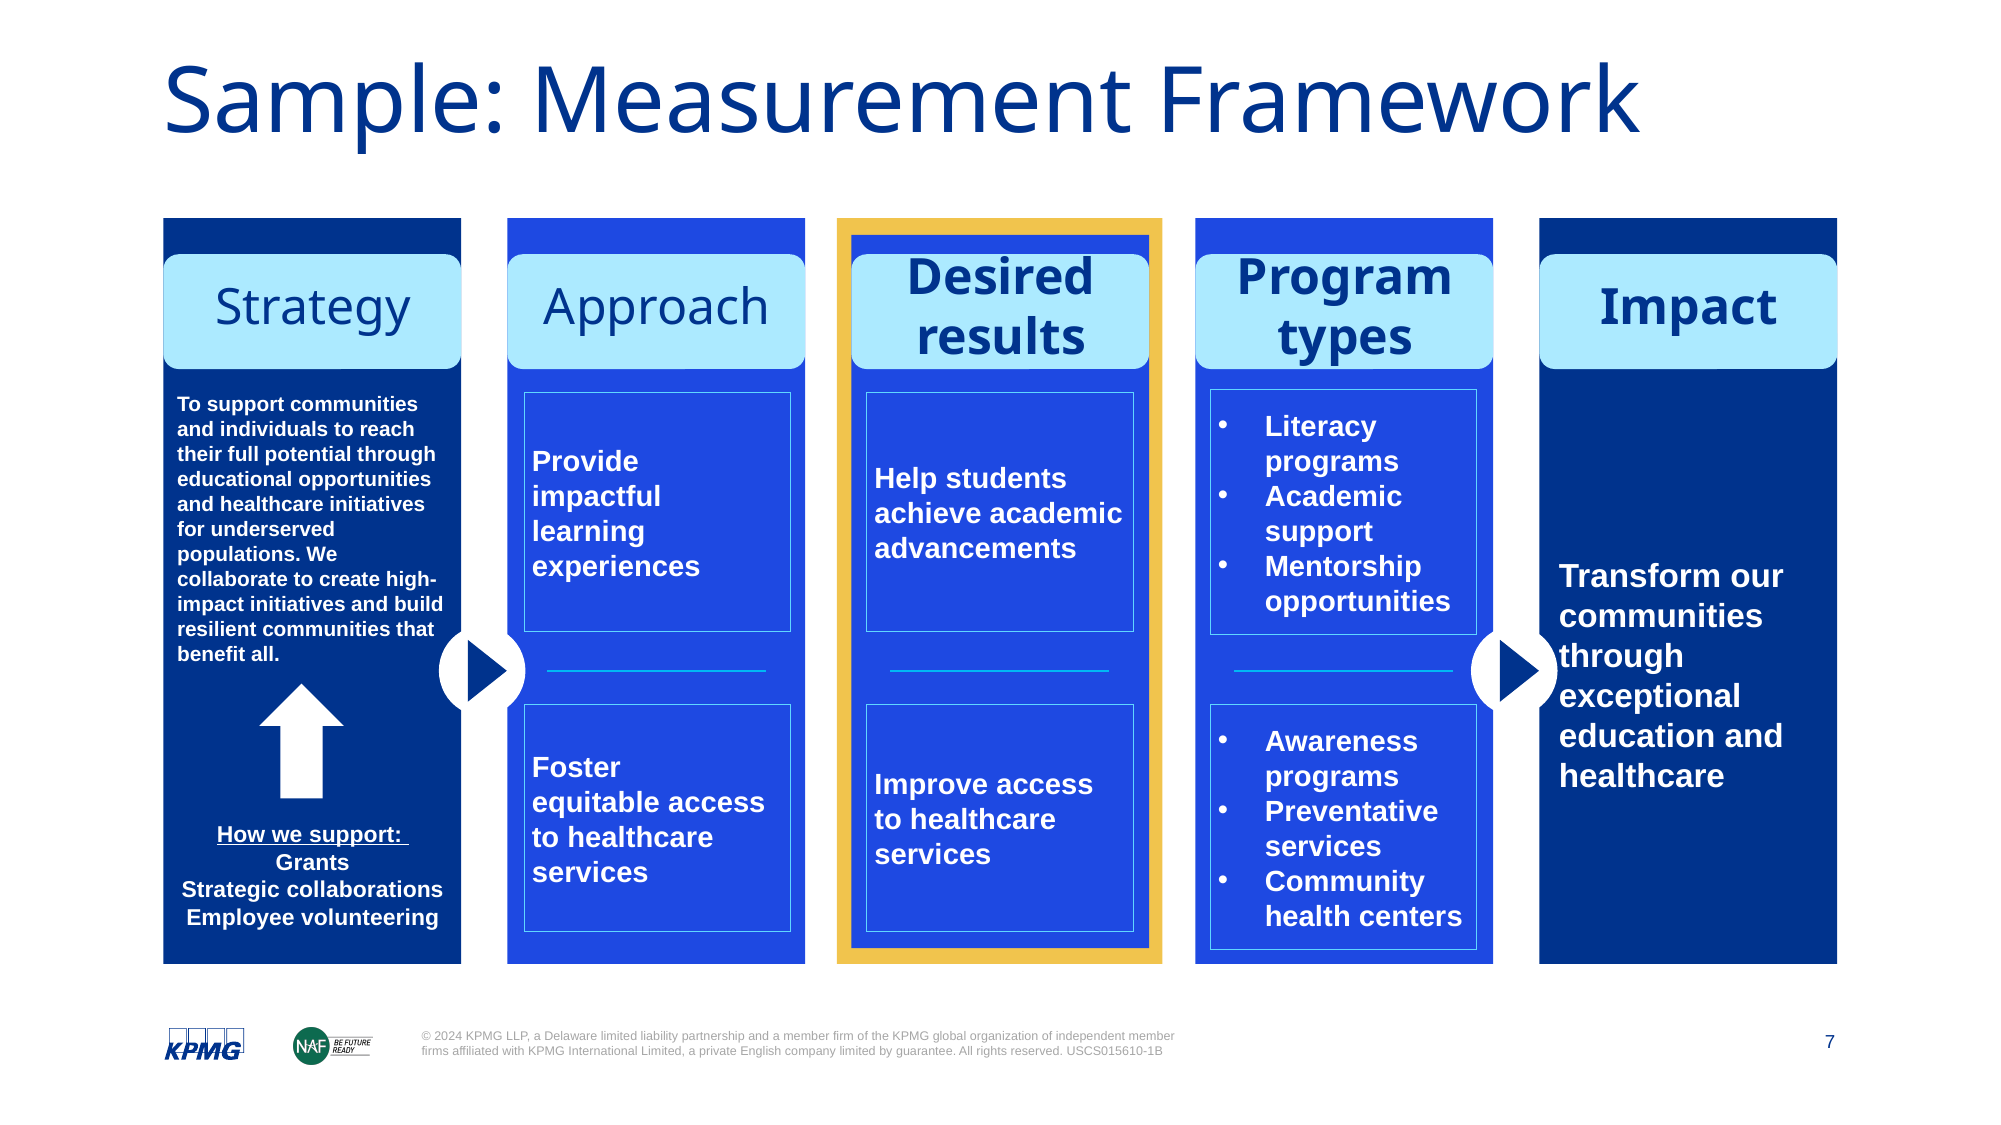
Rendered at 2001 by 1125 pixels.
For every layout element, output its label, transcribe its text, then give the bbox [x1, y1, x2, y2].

text_box Provide impactful learning experiences [524, 392, 791, 632]
text_box Foster equitable access to healthcare services [524, 704, 791, 932]
text_box Program types [1195, 254, 1494, 370]
text_box Improve access to healthcare services [866, 704, 1134, 932]
text_box [1194, 217, 1494, 965]
text_box Literacy programs Academic support Mentorship opportunities [1210, 389, 1477, 635]
picture [293, 1027, 373, 1065]
text_box [256, 682, 347, 800]
text_box Help students achieve academic advancements [866, 392, 1134, 632]
text_box Awareness programs Preventative services Community health centers [1210, 704, 1477, 950]
text_box Approach [507, 254, 806, 370]
text_box [836, 217, 1163, 965]
text_box How we support: Grants Strategic collaborations Employee volunteering [168, 818, 456, 930]
text_box Impact [1539, 254, 1838, 370]
text_box To support communities and individuals to reach their full potential through educational opportunities and healthcare initiatives for underserved populations. We collaborate to create high-impact initiatives and build resilient communities that benefit all. [162, 217, 462, 965]
text_box Strategy [163, 254, 462, 370]
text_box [1470, 628, 1558, 714]
title Sample: Measurement Framework [163, 70, 1838, 159]
text_box Desired results [851, 254, 1150, 370]
text_box [506, 217, 806, 965]
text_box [438, 628, 526, 714]
text_box [850, 234, 1150, 949]
text_box Transform our communities through exceptional education and healthcare [1538, 217, 1838, 965]
